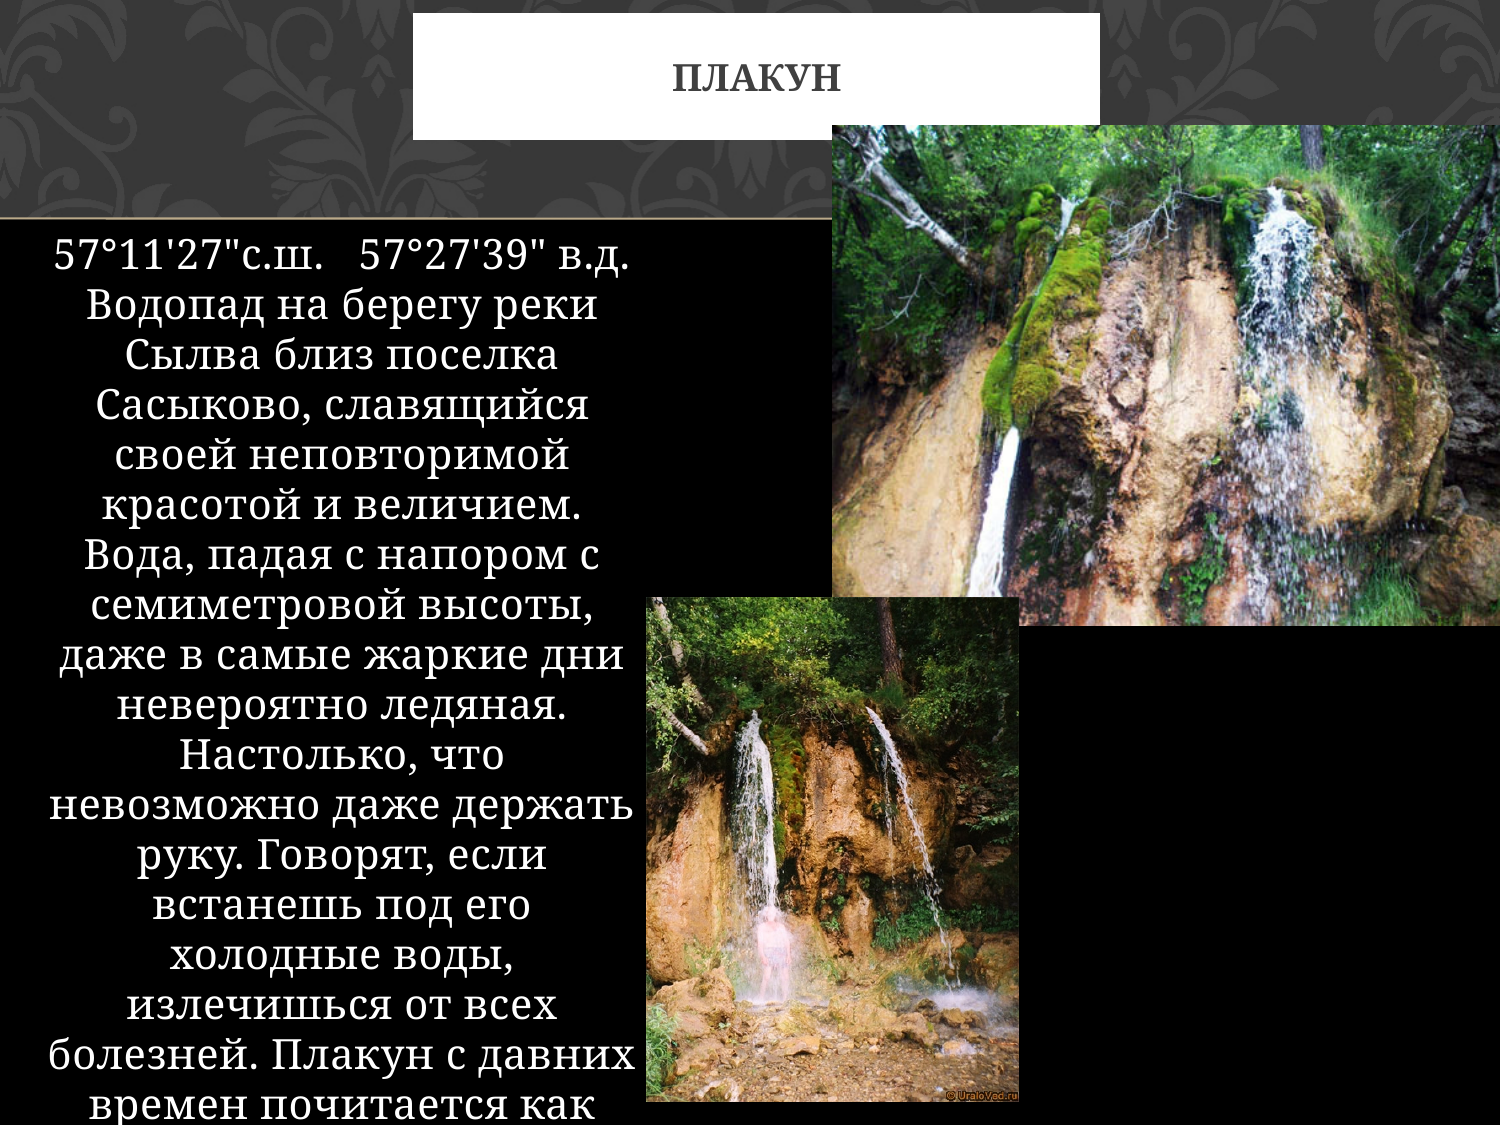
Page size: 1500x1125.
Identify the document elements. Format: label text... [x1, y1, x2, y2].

picture [646, 125, 1500, 1102]
list 57°11'27"с.ш. 57°27'39" в.д. Водопад на берегу реки Сылва близ поселка Сасыково, славящийся своей неповторимой красотой и величием. Вода, падая с напором с семиметровой высоты, даже в самые жаркие дни невероятно ледяная. Настолько, что невозможно даже держать руку. Говорят, если встанешь под его холодные воды, излечишься от всех болезней. Плакун с давних времен почитается как святой источник. [29, 220, 656, 1059]
title Плакун [413, 13, 1100, 140]
